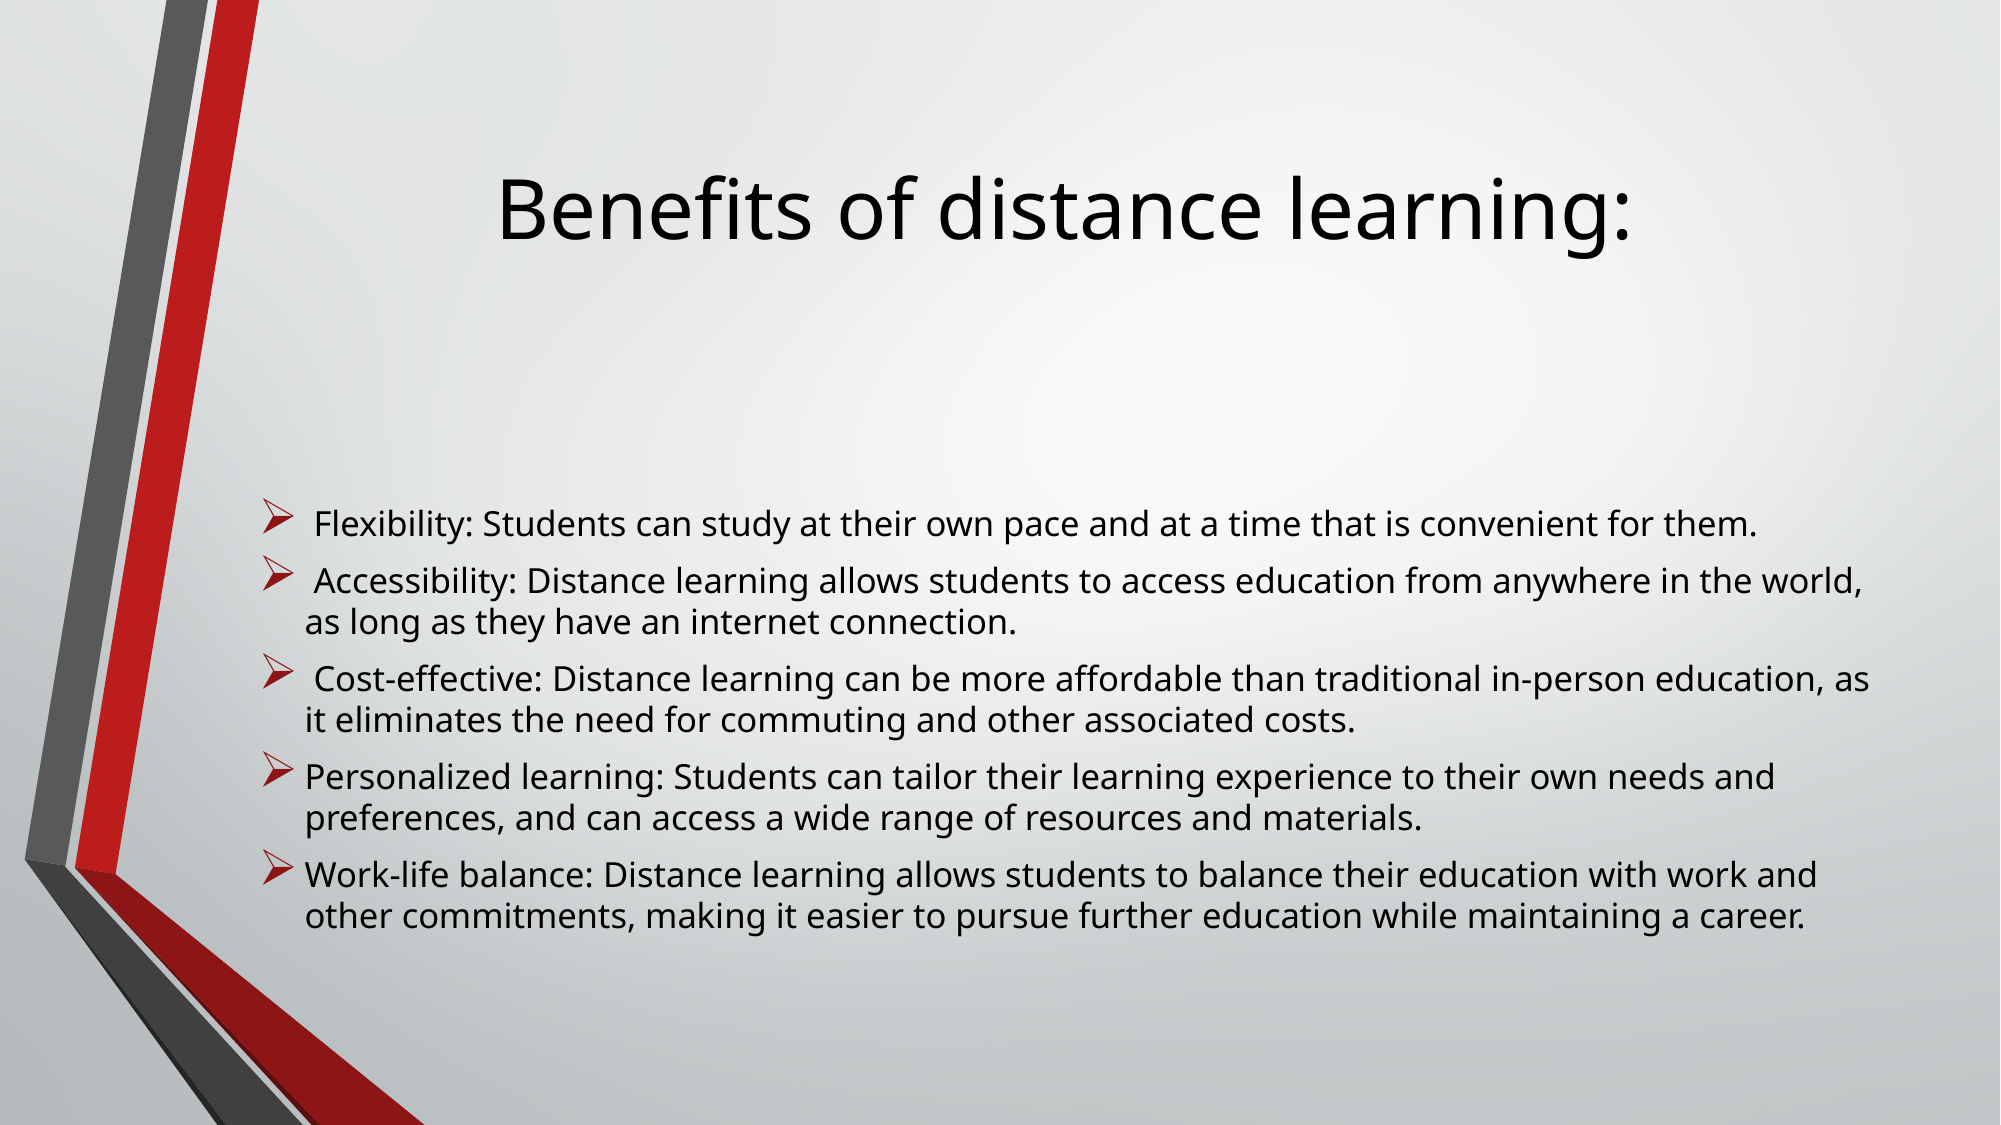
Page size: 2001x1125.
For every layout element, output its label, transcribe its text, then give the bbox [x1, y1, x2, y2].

title Benefits of distance learning: [243, 112, 1887, 400]
list Flexibility: Students can study at their own pace and at a time that is convenient for them. Accessibility: Distance learning allows students to access education from anywhere in the world, as long as they have an internet connection. Cost-effective: Distance learning can be more affordable than traditional in-person education, as it eliminates the need for commuting and other associated costs. Personalized learning: Students can tailor their learning experience to their own needs and preferences, and can access a wide range of resources and materials. Work-life balance: Distance learning allows students to balance their education with work and other commitments, making it easier to pursue further education while maintaining a career. [243, 437, 1887, 950]
